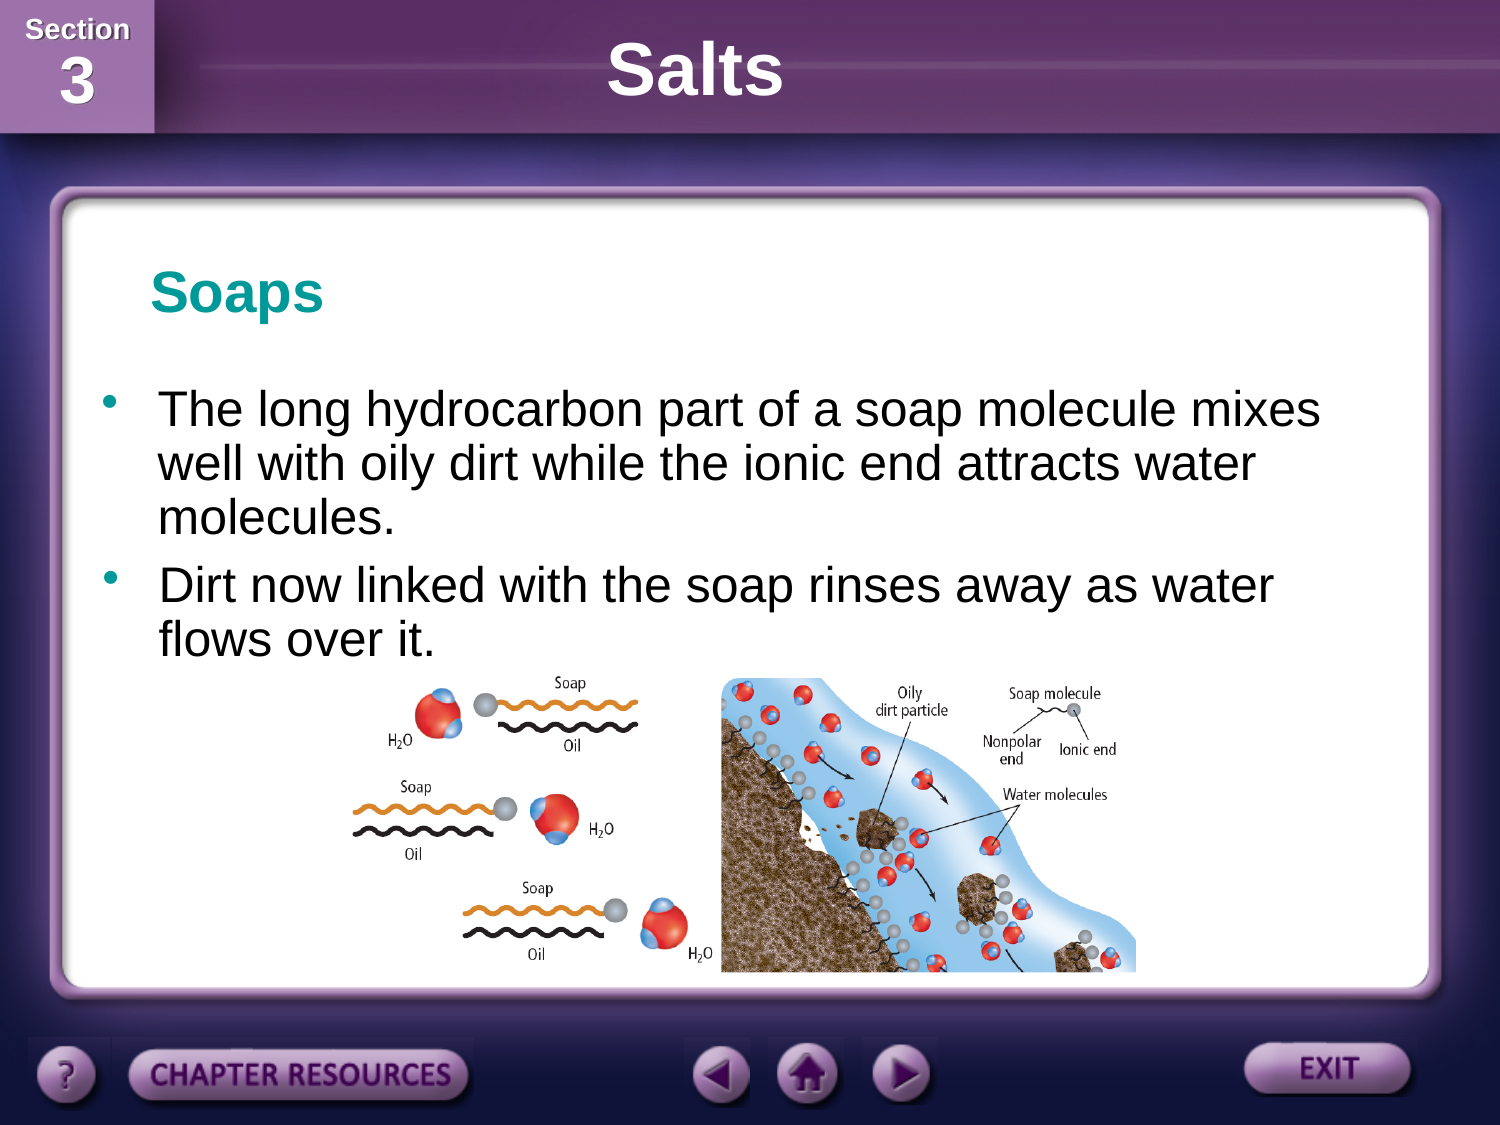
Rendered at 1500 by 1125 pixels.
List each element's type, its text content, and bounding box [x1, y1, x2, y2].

text_box The long hydrocarbon part of a soap molecule mixes well with oily dirt while the ionic end attracts water molecules. [86, 376, 1400, 553]
text_box Dirt now linked with the soap rinses away as water flows over it. [87, 552, 1400, 675]
text_box Soaps [135, 254, 340, 333]
picture [0, 0, 1500, 1125]
